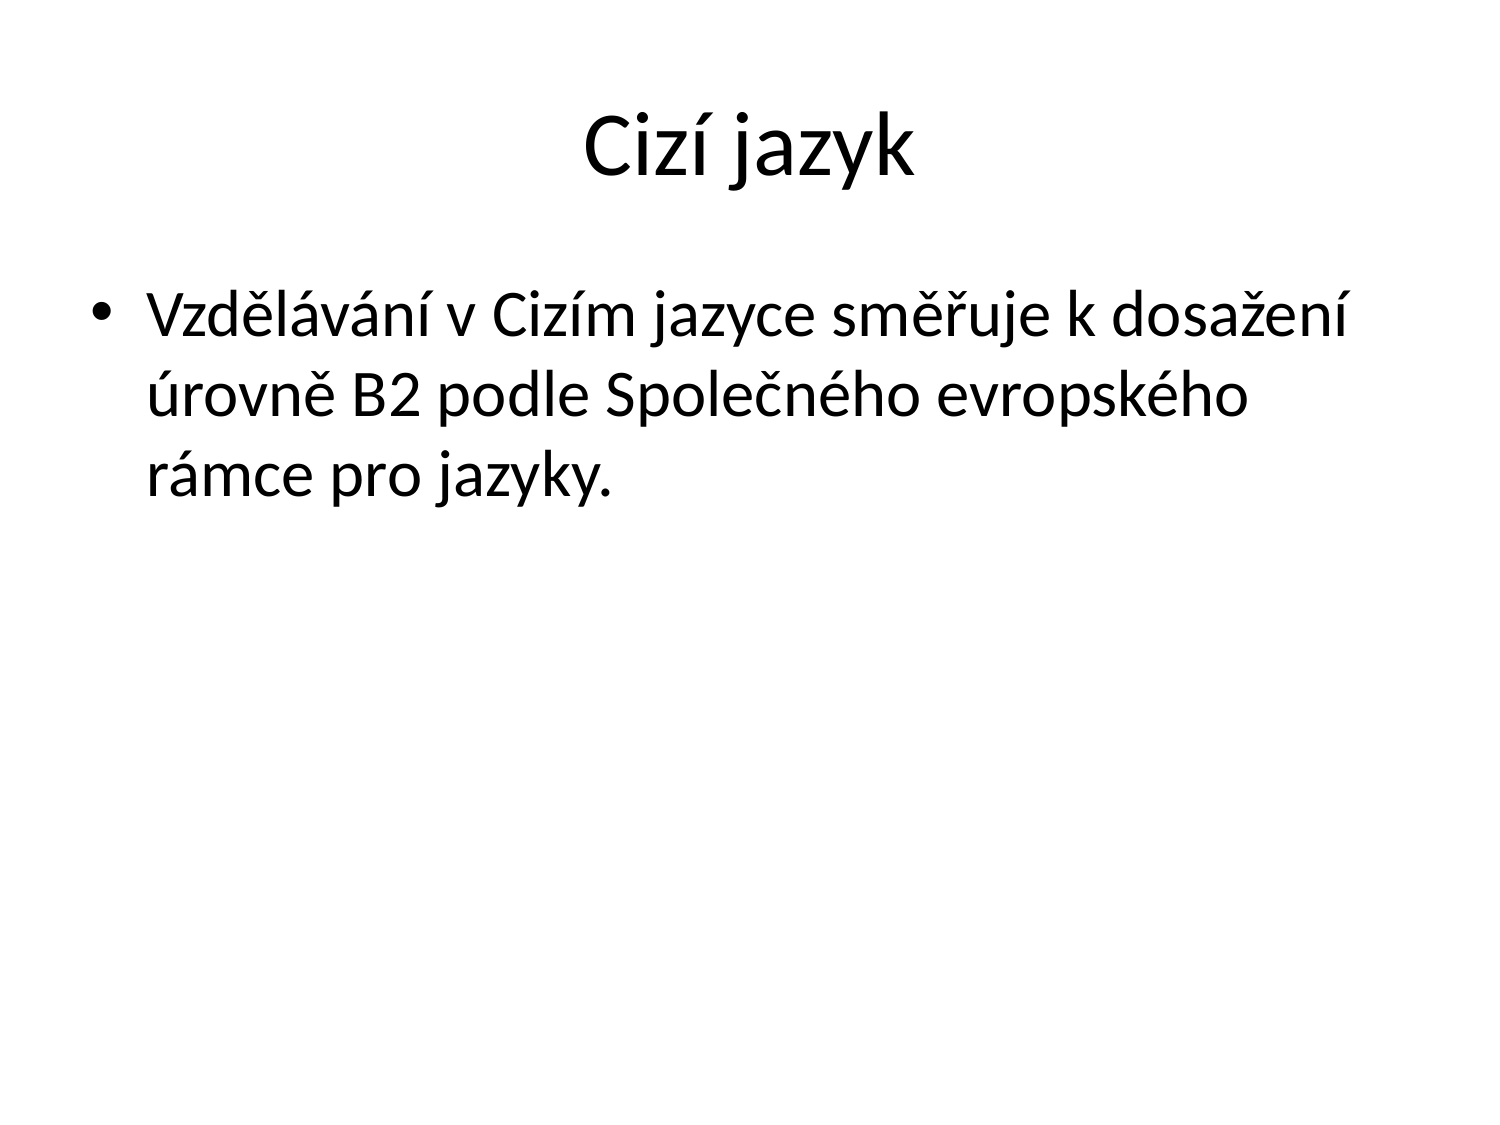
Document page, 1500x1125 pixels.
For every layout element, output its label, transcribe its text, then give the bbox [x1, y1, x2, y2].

title Cizí jazyk [75, 45, 1425, 233]
list Vzdělávání v Cizím jazyce směřuje k dosažení úrovně B2 podle Společného evropského rámce pro jazyky. [75, 262, 1425, 1005]
